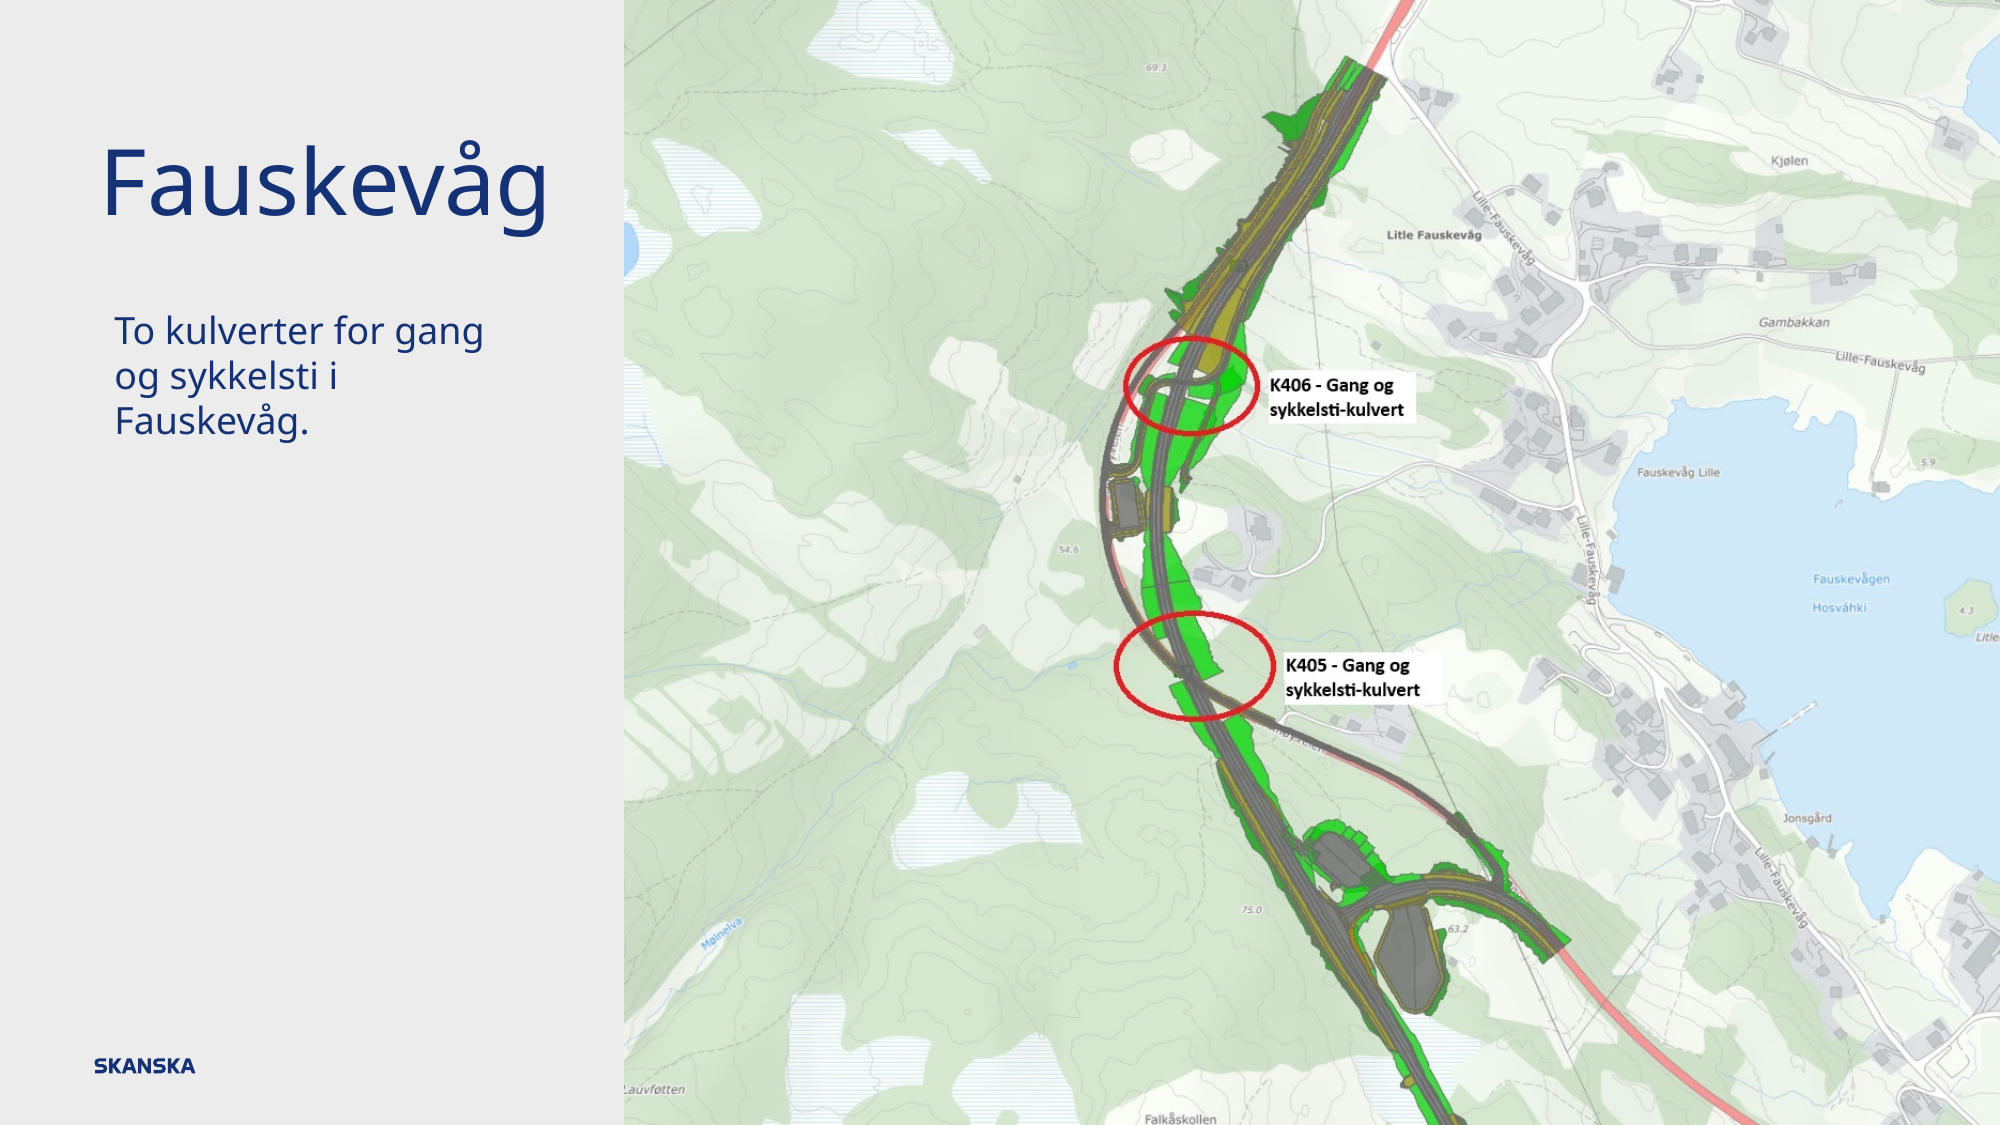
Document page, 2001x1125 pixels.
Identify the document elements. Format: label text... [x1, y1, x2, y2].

text_box To kulverter for gang og sykkelsti i Fauskevåg. [99, 299, 529, 450]
picture [624, 0, 2000, 1125]
title Fauskevåg [99, 138, 624, 234]
